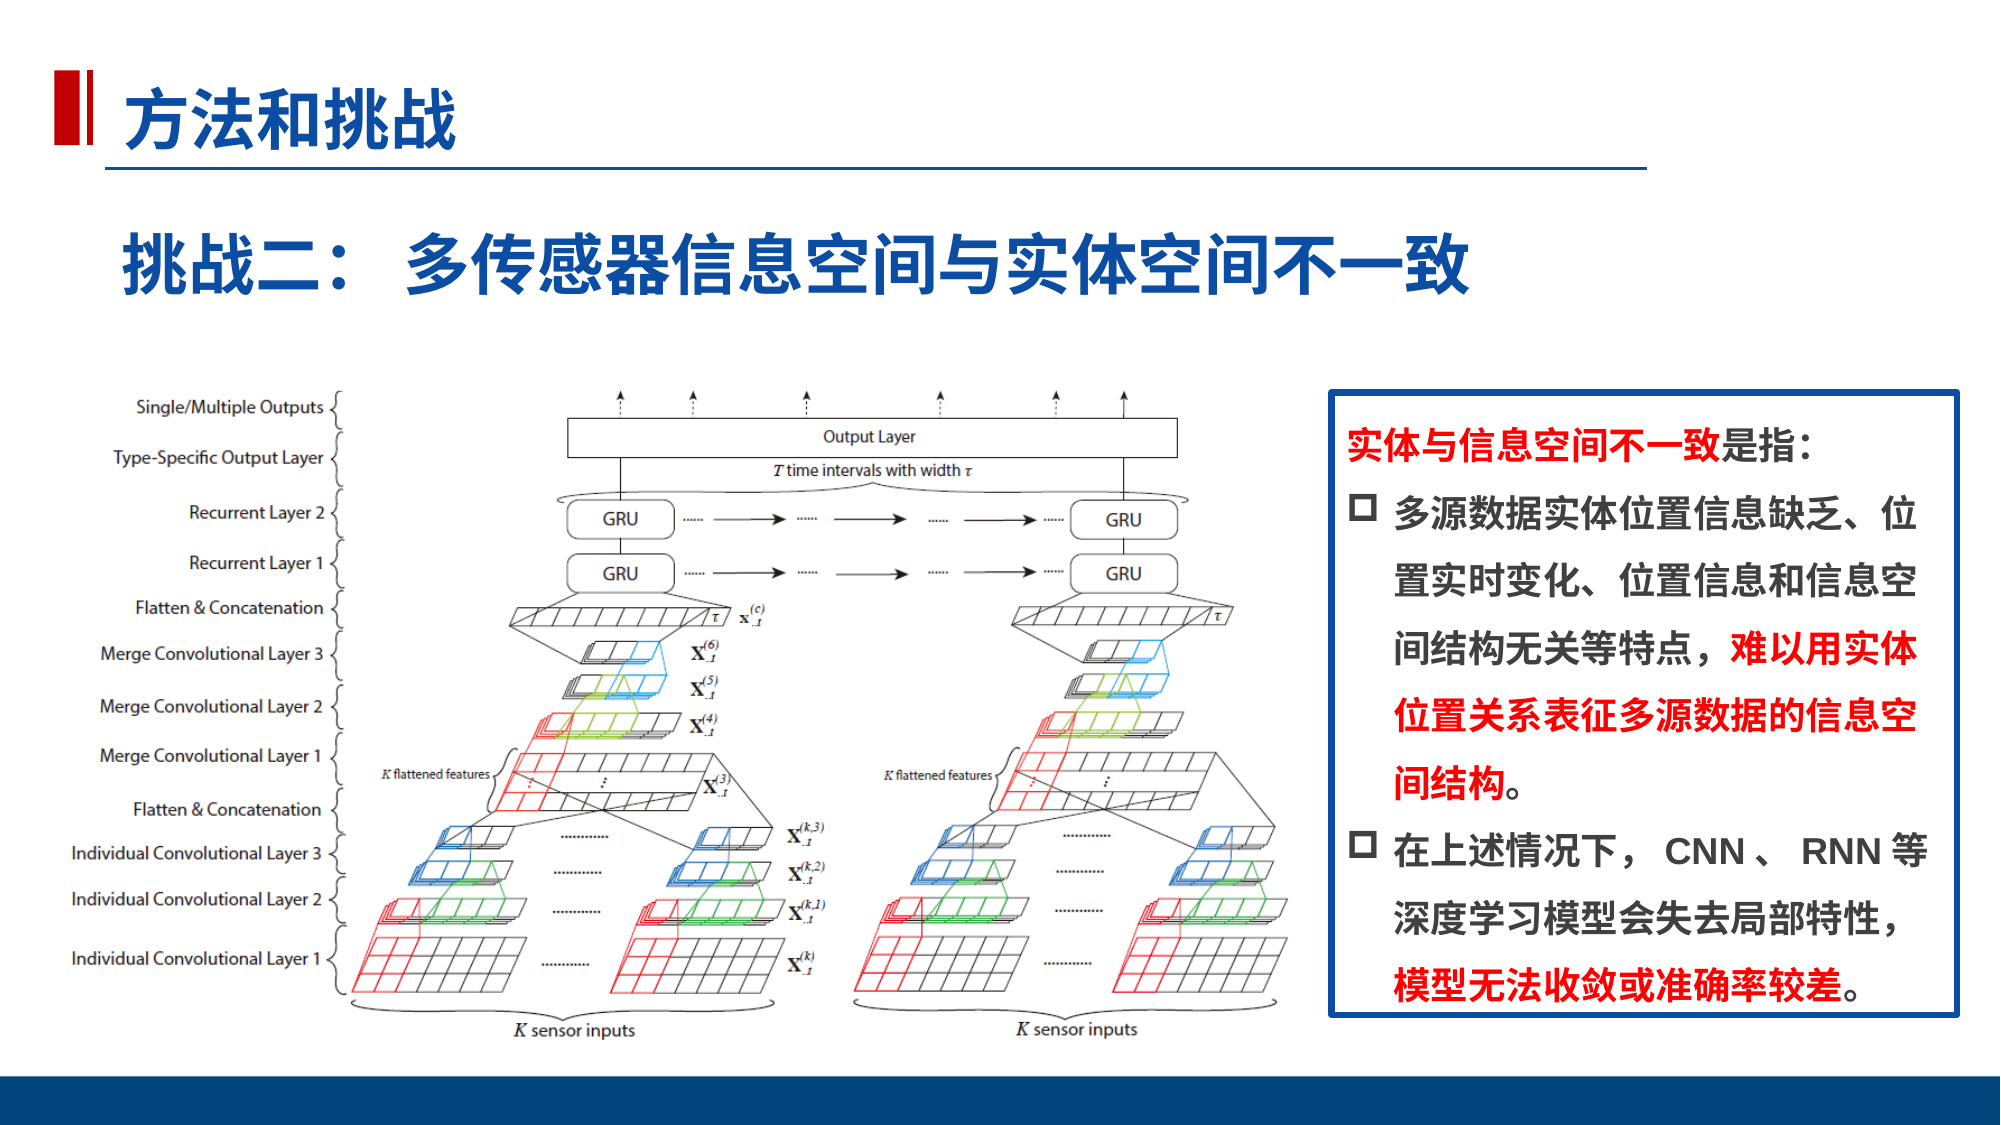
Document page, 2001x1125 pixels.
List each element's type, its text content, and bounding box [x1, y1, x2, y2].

title 方法和挑战 [108, 37, 1648, 167]
picture [71, 373, 1300, 1050]
text_box 挑战二： 多传感器信息空间与实体空间不一致 [107, 227, 1488, 311]
text_box 实体与信息空间不一致是指： 多源数据实体位置信息缺乏、位置实时变化、位置信息和信息空间结构无关等特点，难以用实体位置关系表征多源数据的信息空间结构。 在上述情况下，CNN、RNN等深度学习模型会失去局部特性，模型无法收敛或准确率较差。 [1331, 392, 1958, 1015]
